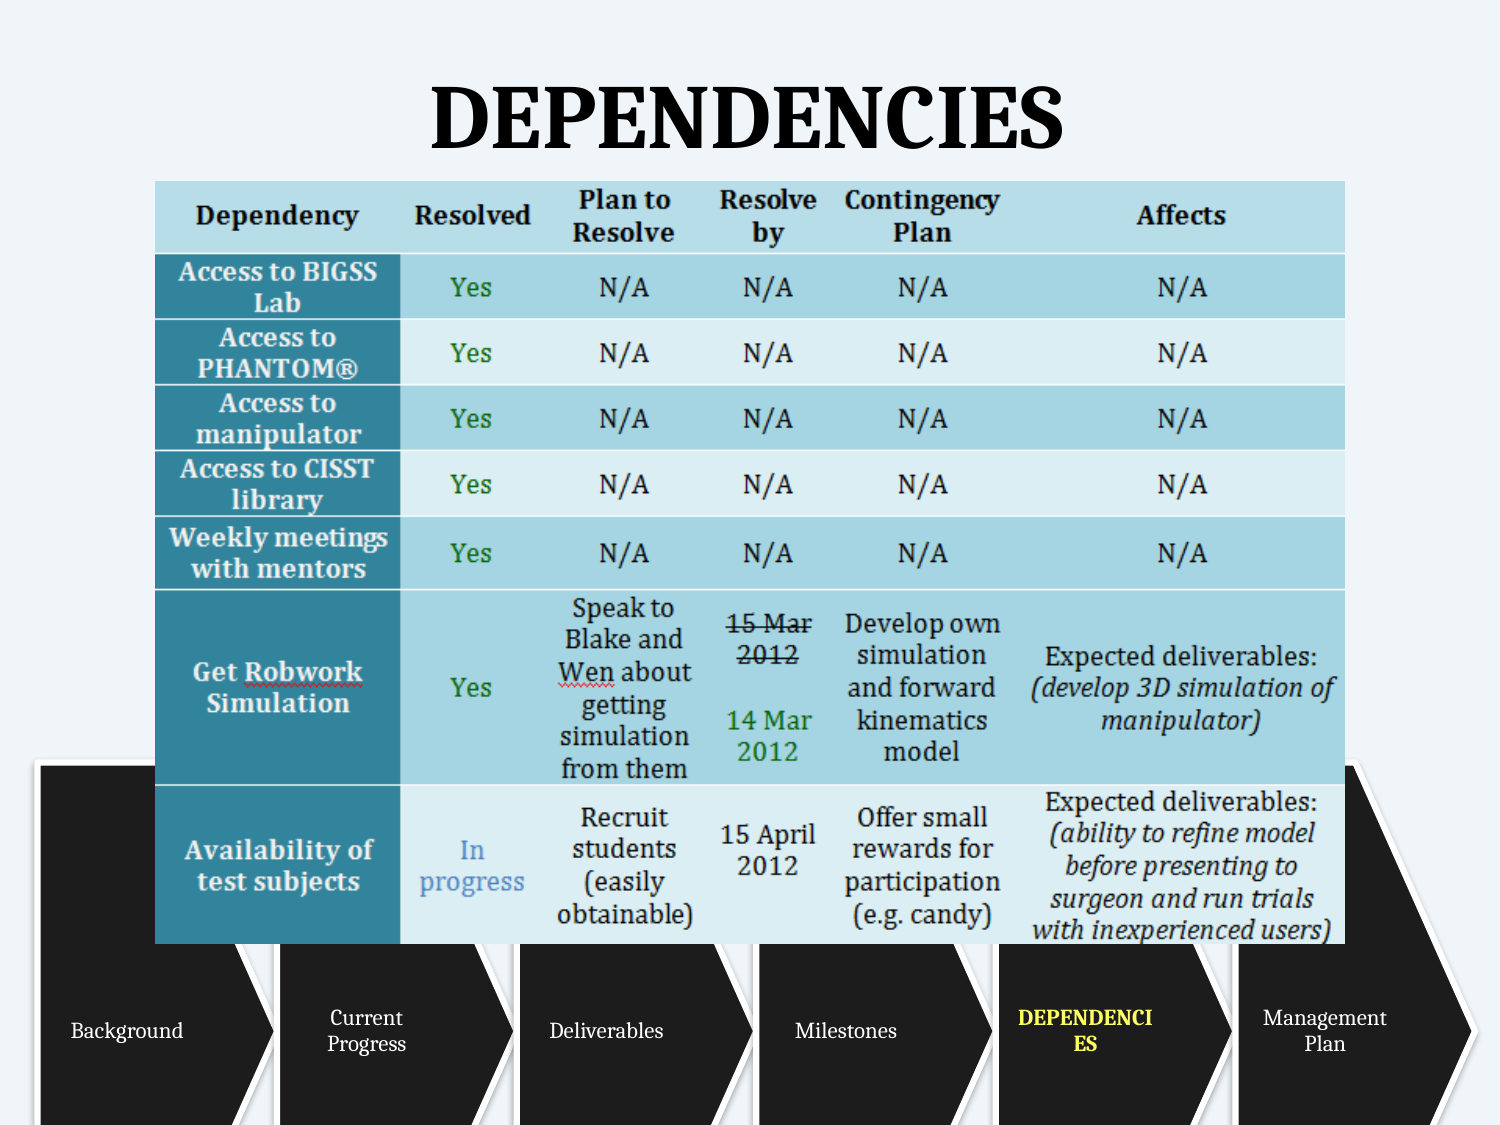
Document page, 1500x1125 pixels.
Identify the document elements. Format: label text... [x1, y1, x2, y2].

text_box Dependencies [31, 24, 1463, 213]
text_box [37, 762, 1476, 1125]
picture [155, 180, 1345, 944]
